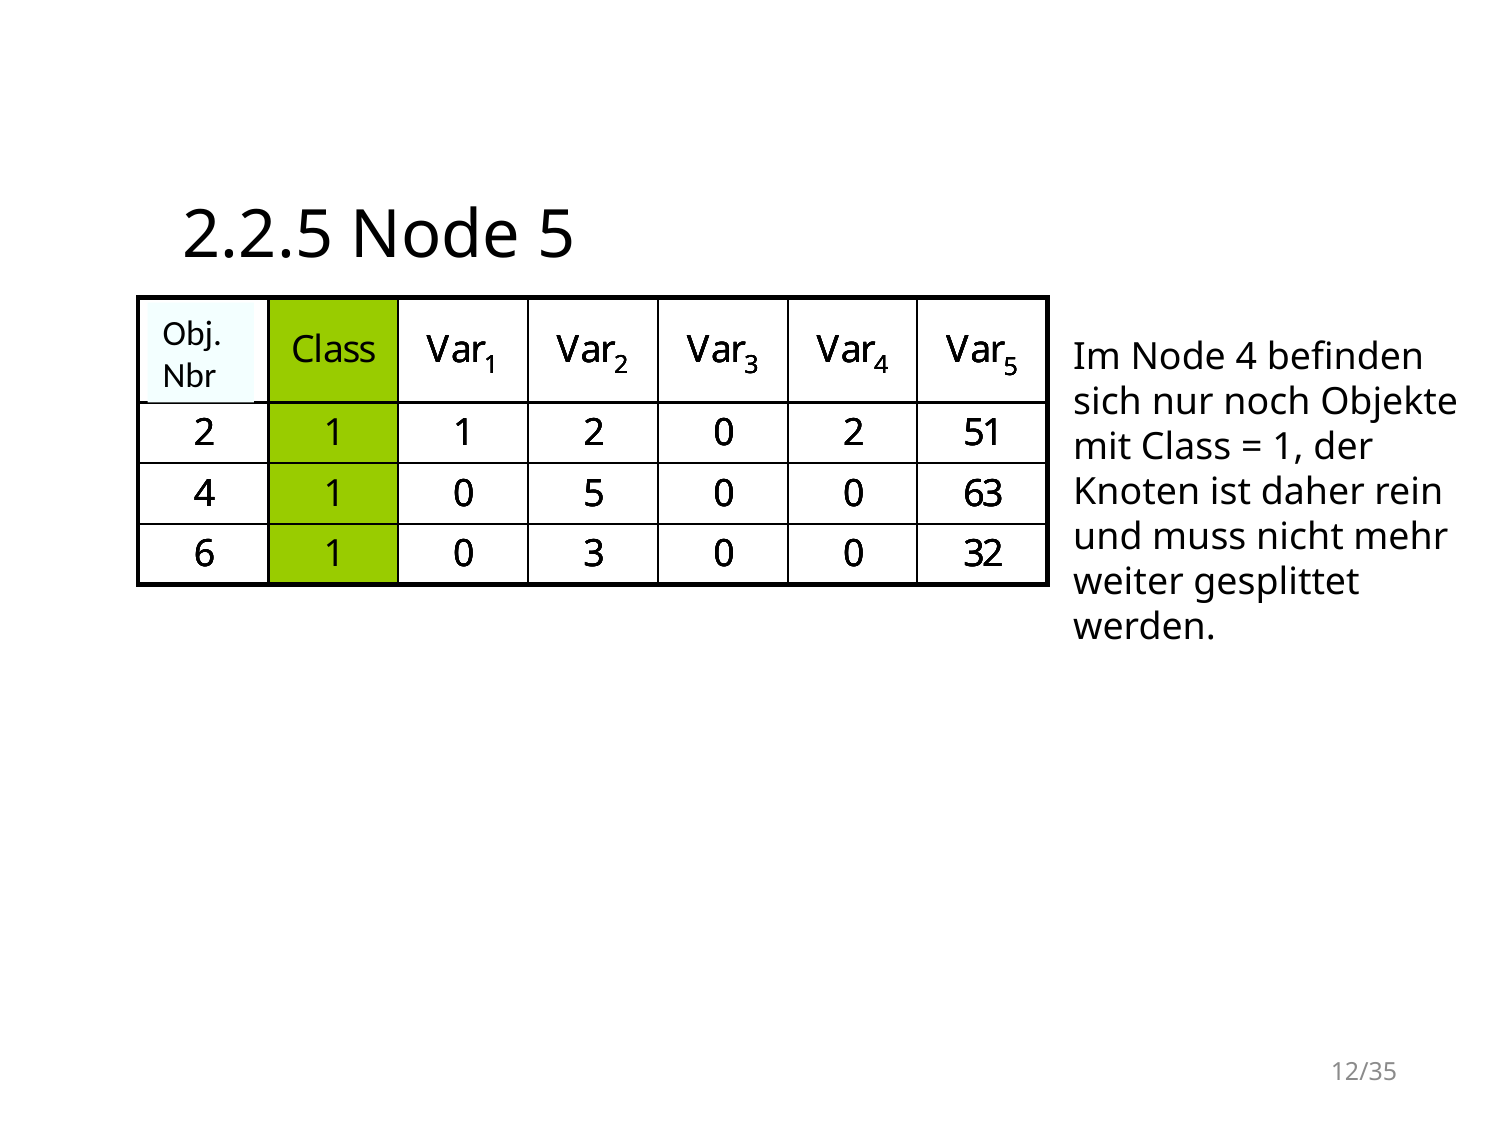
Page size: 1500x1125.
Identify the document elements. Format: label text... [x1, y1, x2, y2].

picture [135, 294, 1053, 589]
text_box Im Node 4 befinden sich nur noch Objekte mit Class = 1, der Knoten ist daher rein und muss nicht mehr weiter gesplittet werden. [1058, 325, 1474, 655]
slide_number 12/35 [1074, 1042, 1425, 1103]
text_box 2.2.5 Node 5 [168, 183, 592, 279]
